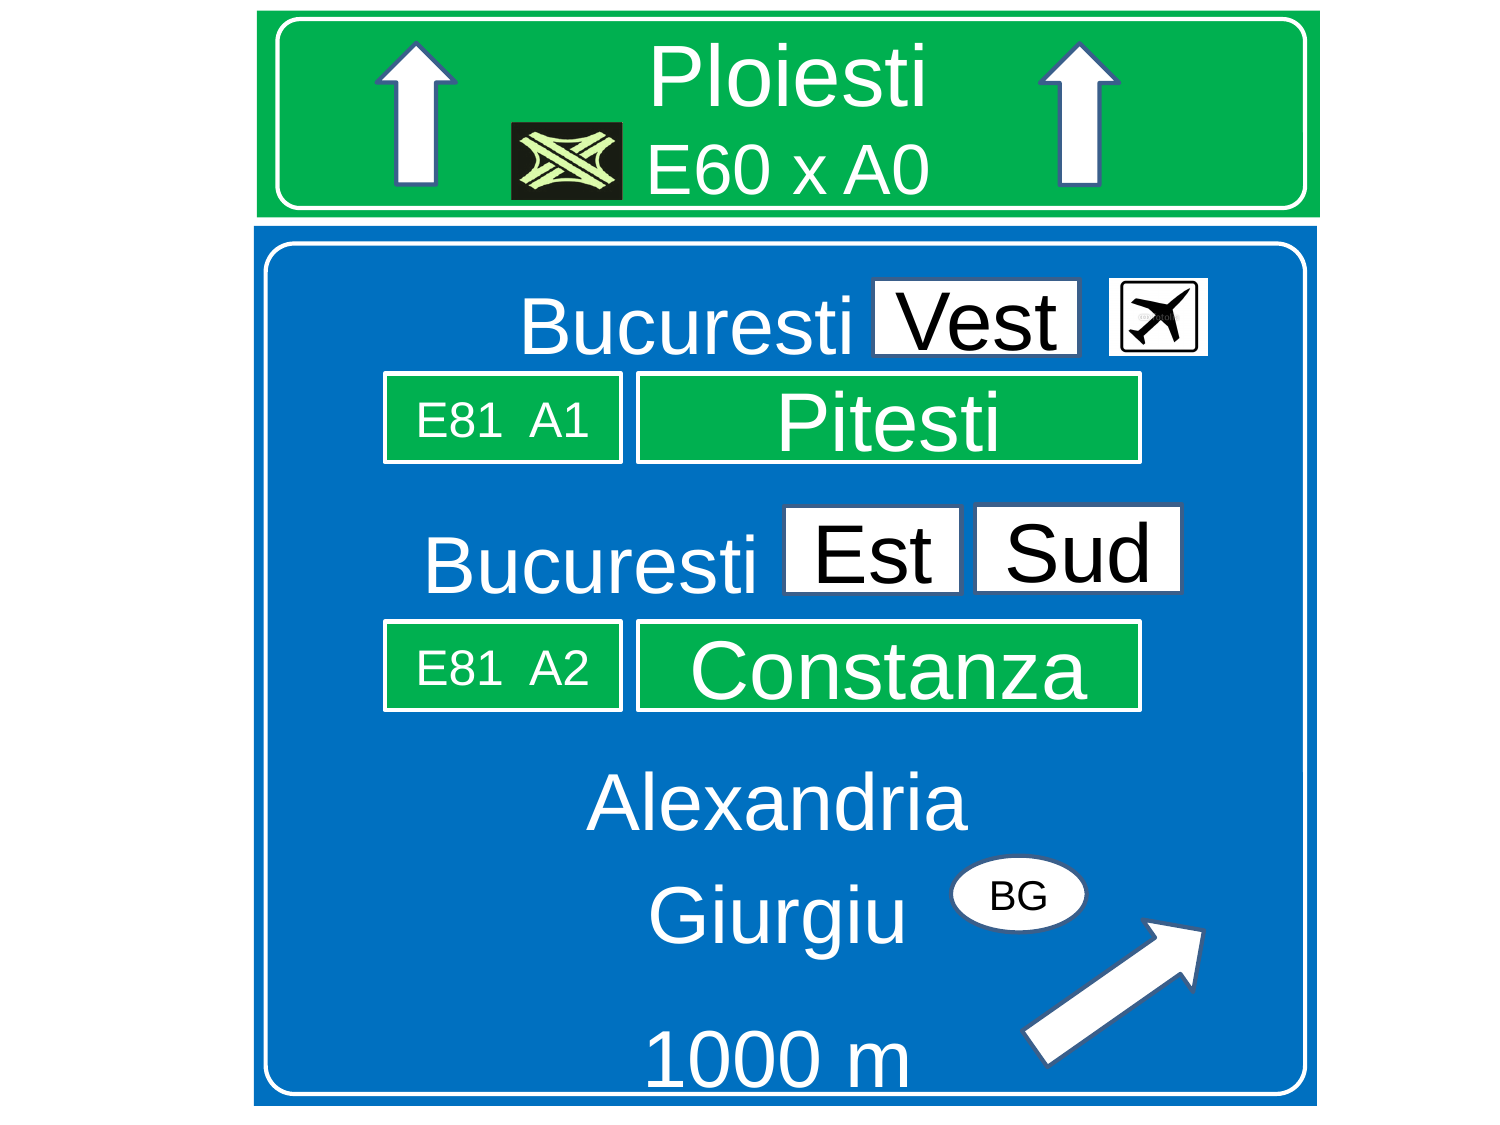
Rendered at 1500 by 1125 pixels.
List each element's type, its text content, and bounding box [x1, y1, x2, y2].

subtitle Bucuresti Vest Bucuresti Est Sud Alexandria Giurgiu 1000 m [253, 225, 1317, 1106]
text_box [275, 16, 1308, 211]
picture [1108, 278, 1209, 356]
title Ploiesti E60 x A0 [256, 10, 1320, 218]
picture [510, 122, 624, 200]
text_box [263, 241, 1308, 1097]
